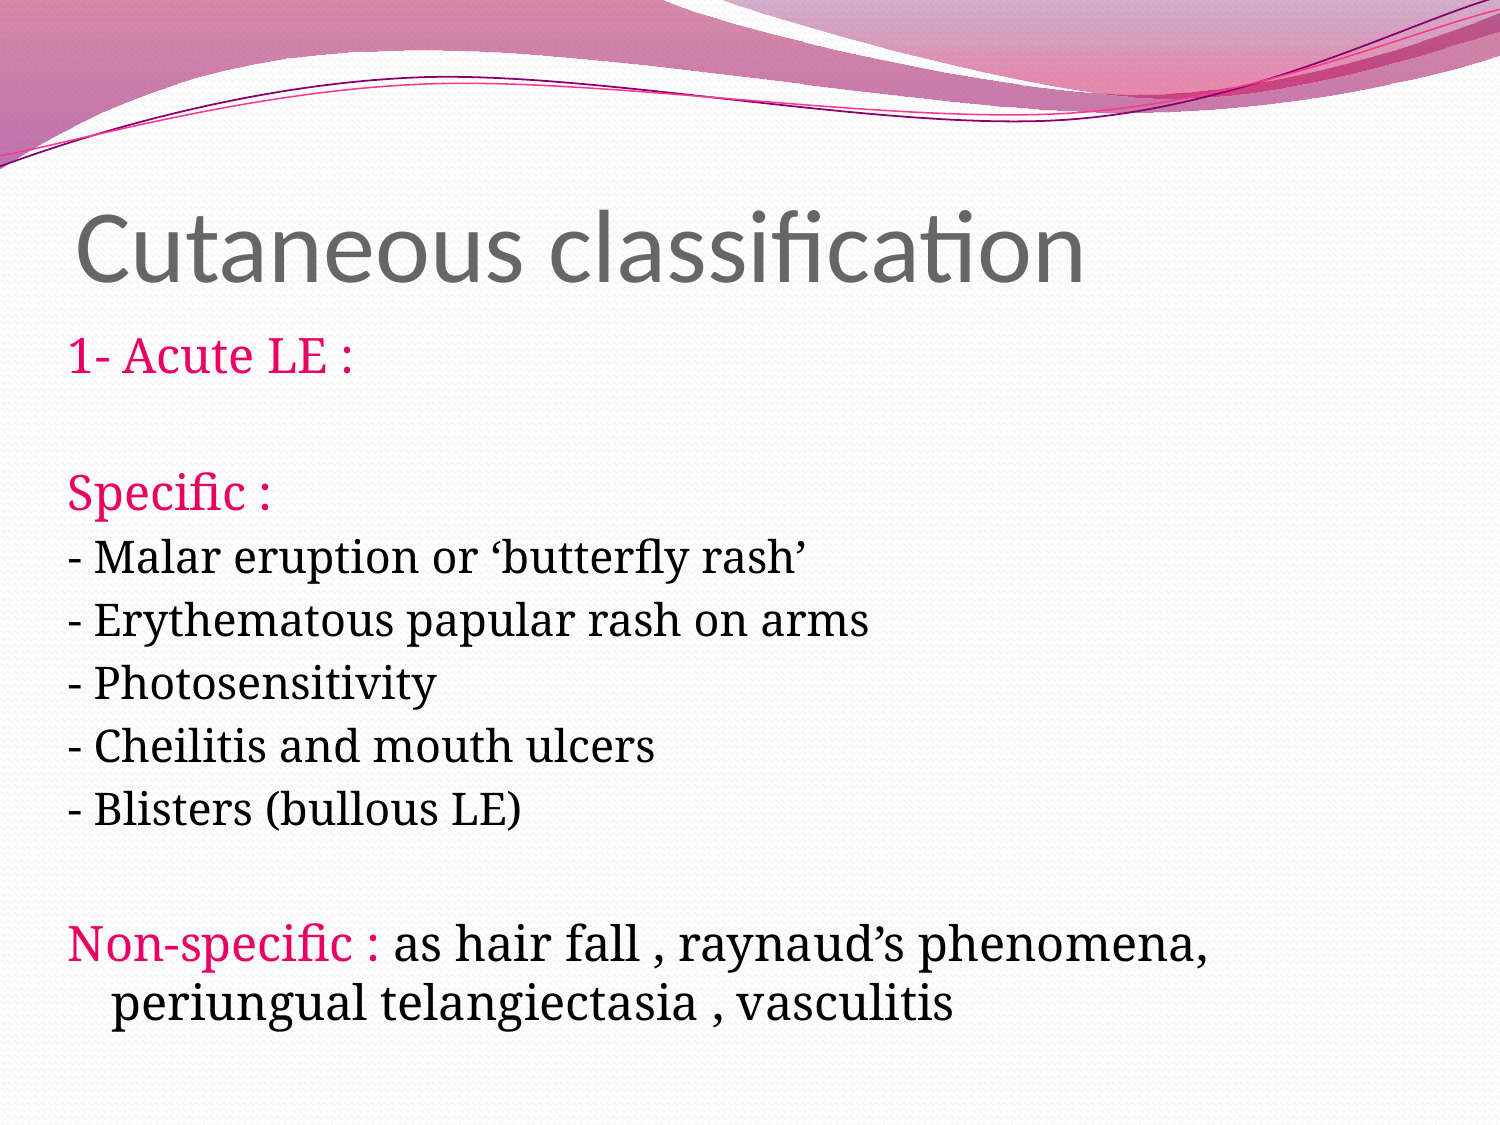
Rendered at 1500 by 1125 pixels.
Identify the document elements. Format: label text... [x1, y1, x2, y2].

list 1- Acute LE : Specific : - Malar eruption or ‘butterfly rash’ - Erythematous papular rash on arms - Photosensitivity - Cheilitis and mouth ulcers - Blisters (bullous LE) Non-specific : as hair fall , raynaud’s phenomena, periungual telangiectasia , vasculitis [53, 317, 1425, 1038]
title Cutaneous classification [75, 115, 1425, 303]
